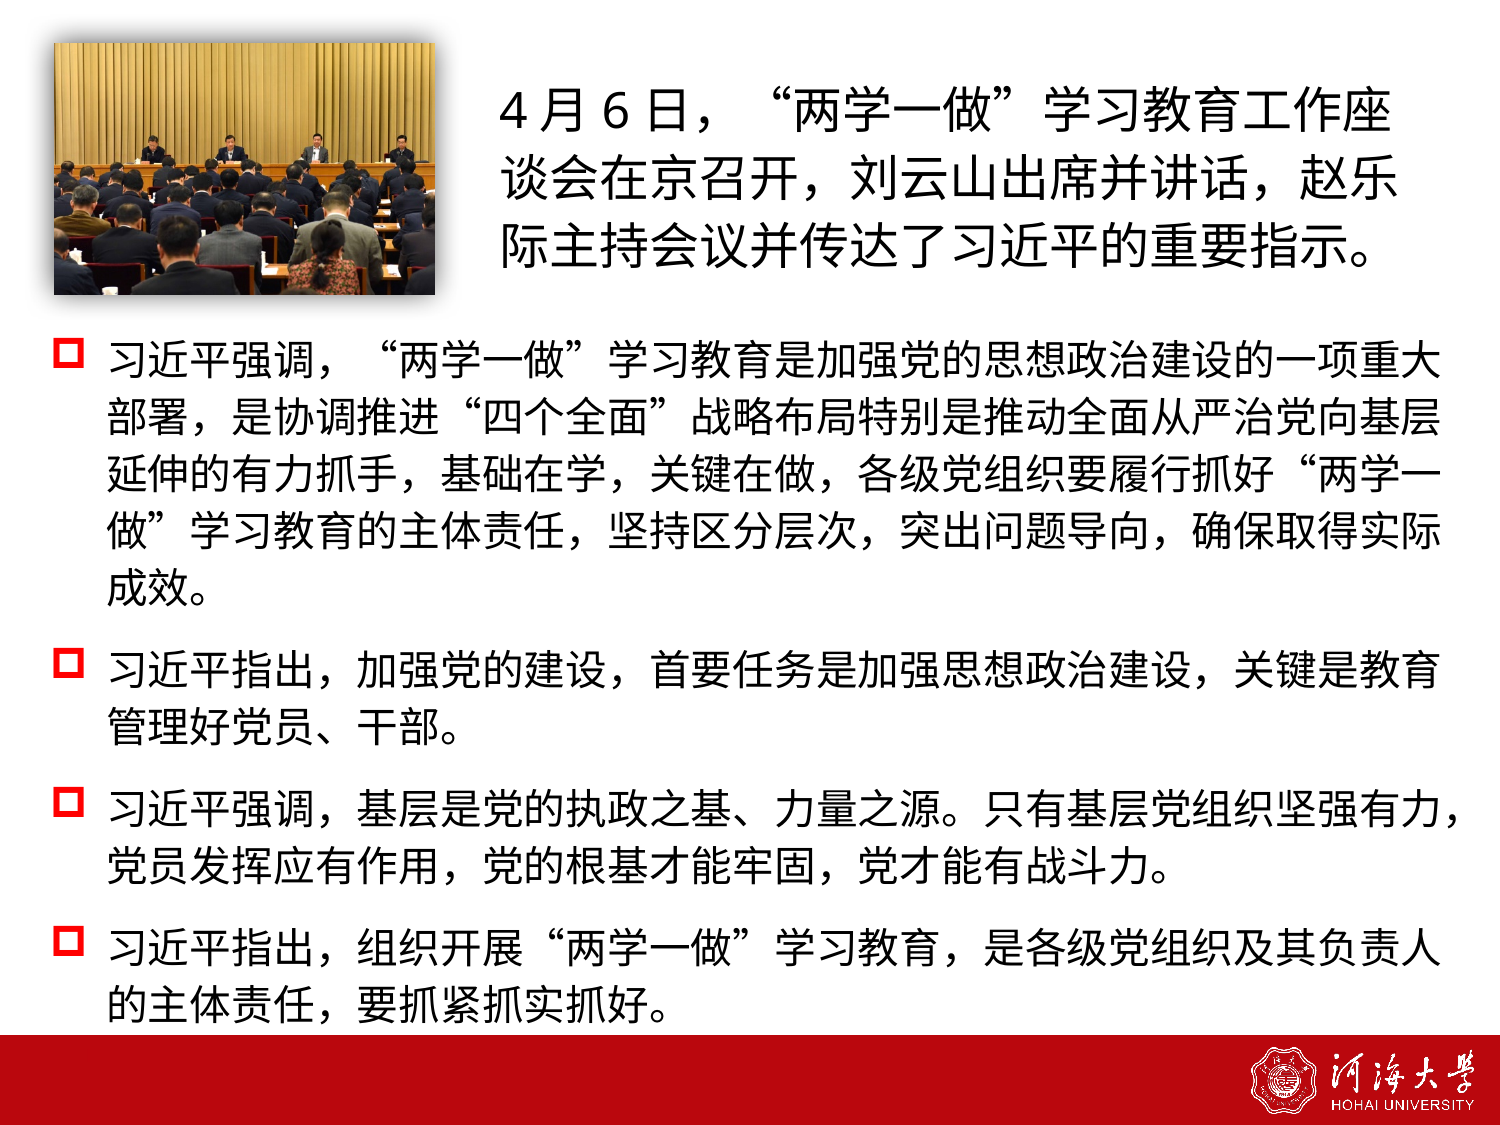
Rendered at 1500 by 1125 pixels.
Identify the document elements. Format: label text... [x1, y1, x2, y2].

text_box 4月6日，“两学一做”学习教育工作座谈会在京召开，刘云山出席并讲话，赵乐际主持会议并传达了习近平的重要指示。 [484, 62, 1432, 283]
text_box 习近平强调，“两学一做”学习教育是加强党的思想政治建设的一项重大部署，是协调推进“四个全面”战略布局特别是推动全面从严治党向基层延伸的有力抓手，基础在学，关键在做，各级党组织要履行抓好“两学一做”学习教育的主体责任，坚持区分层次，突出问题导向，确保取得实际成效。 习近平指出，加强党的建设，首要任务是加强思想政治建设，关键是教育管理好党员、干部。 习近平强调，基层是党的执政之基、力量之源。只有基层党组织坚强有力，党员发挥应有作用，党的根基才能牢固，党才能有战斗力。 习近平指出，组织开展“两学一做”学习教育，是各级党组织及其负责人的主体责任，要抓紧抓实抓好。 [35, 319, 1465, 1037]
picture [0, 1035, 1500, 1125]
picture [54, 43, 435, 295]
